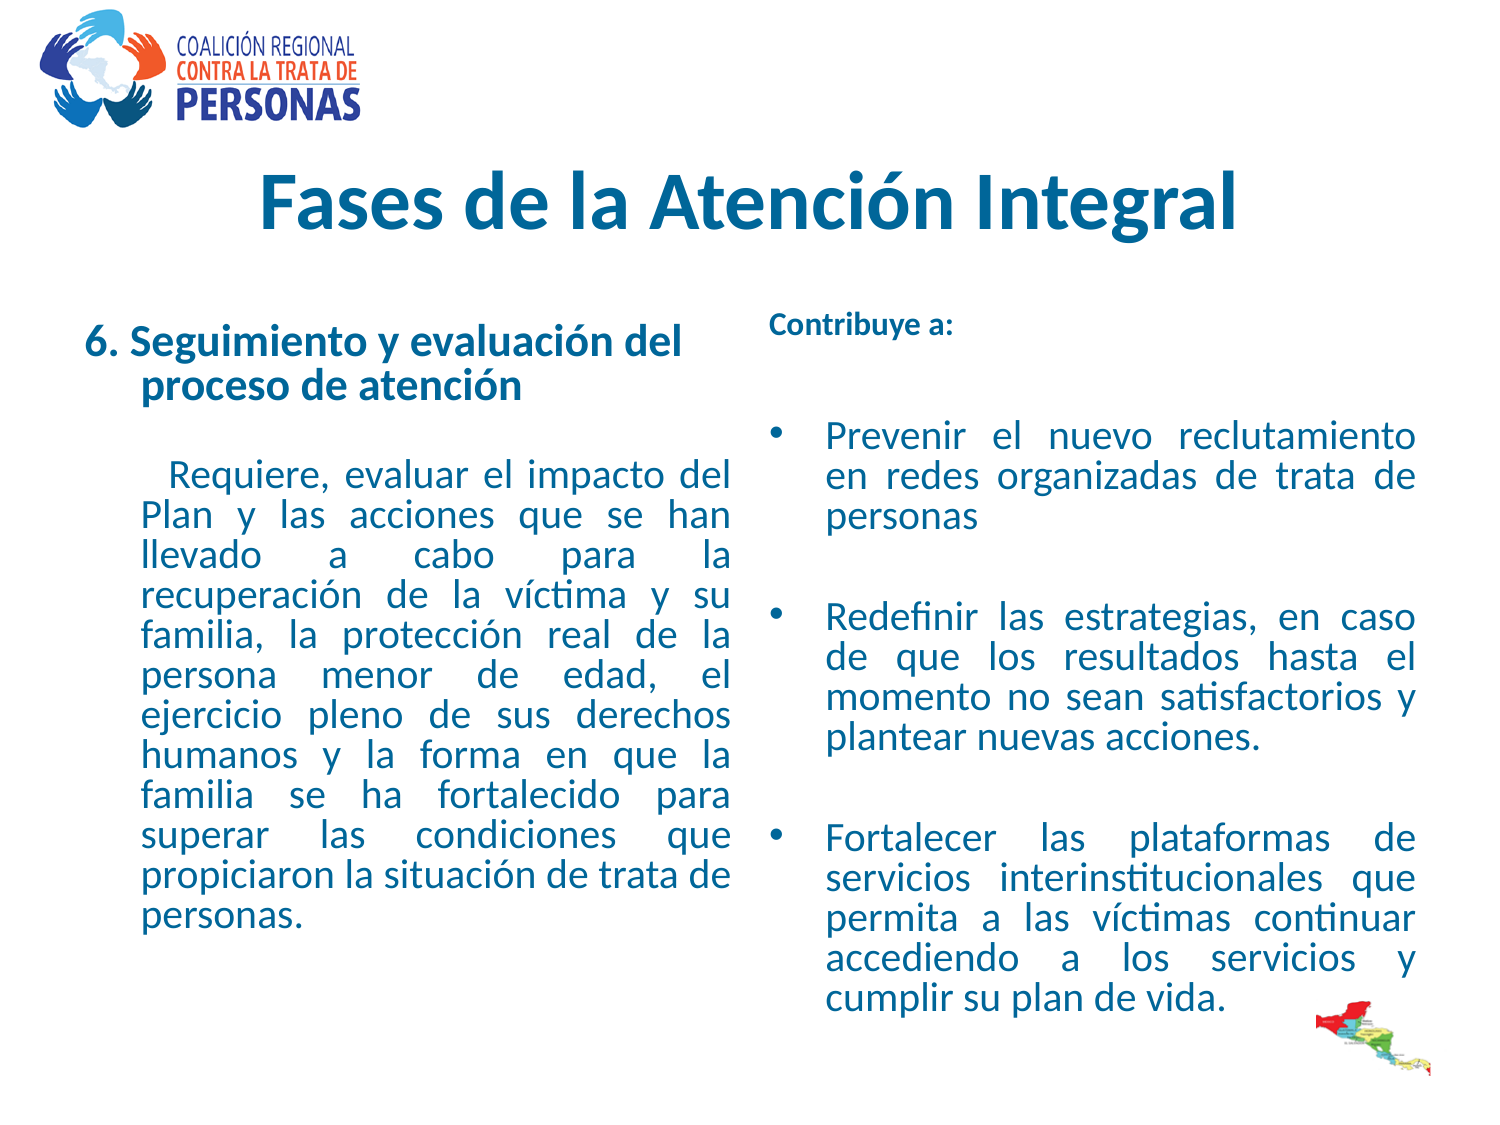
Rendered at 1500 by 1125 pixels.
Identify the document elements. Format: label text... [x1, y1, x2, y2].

text_box Contribuye a: Prevenir el nuevo reclutamiento en redes organizadas de trata de personas Redefinir las estrategias, en caso de que los resultados hasta el momento no sean satisfactorios y plantear nuevas acciones. Fortalecer las plataformas de servicios interinstitucionales que permita a las víctimas continuar accediendo a los servicios y cumplir su plan de vida. [761, 302, 1425, 1125]
list 6. Seguimiento y evaluación del proceso de atención Requiere, evaluar el impacto del Plan y las acciones que se han llevado a cabo para la recuperación de la víctima y su familia, la protección real de la persona menor de edad, el ejercicio pleno de sus derechos humanos y la forma en que la familia se ha fortalecido para superar las condiciones que propiciaron la situación de trata de personas. [76, 313, 740, 1011]
picture [0, 0, 402, 143]
picture [1316, 999, 1451, 1076]
title Fases de la Atención Integral [74, 136, 1426, 256]
